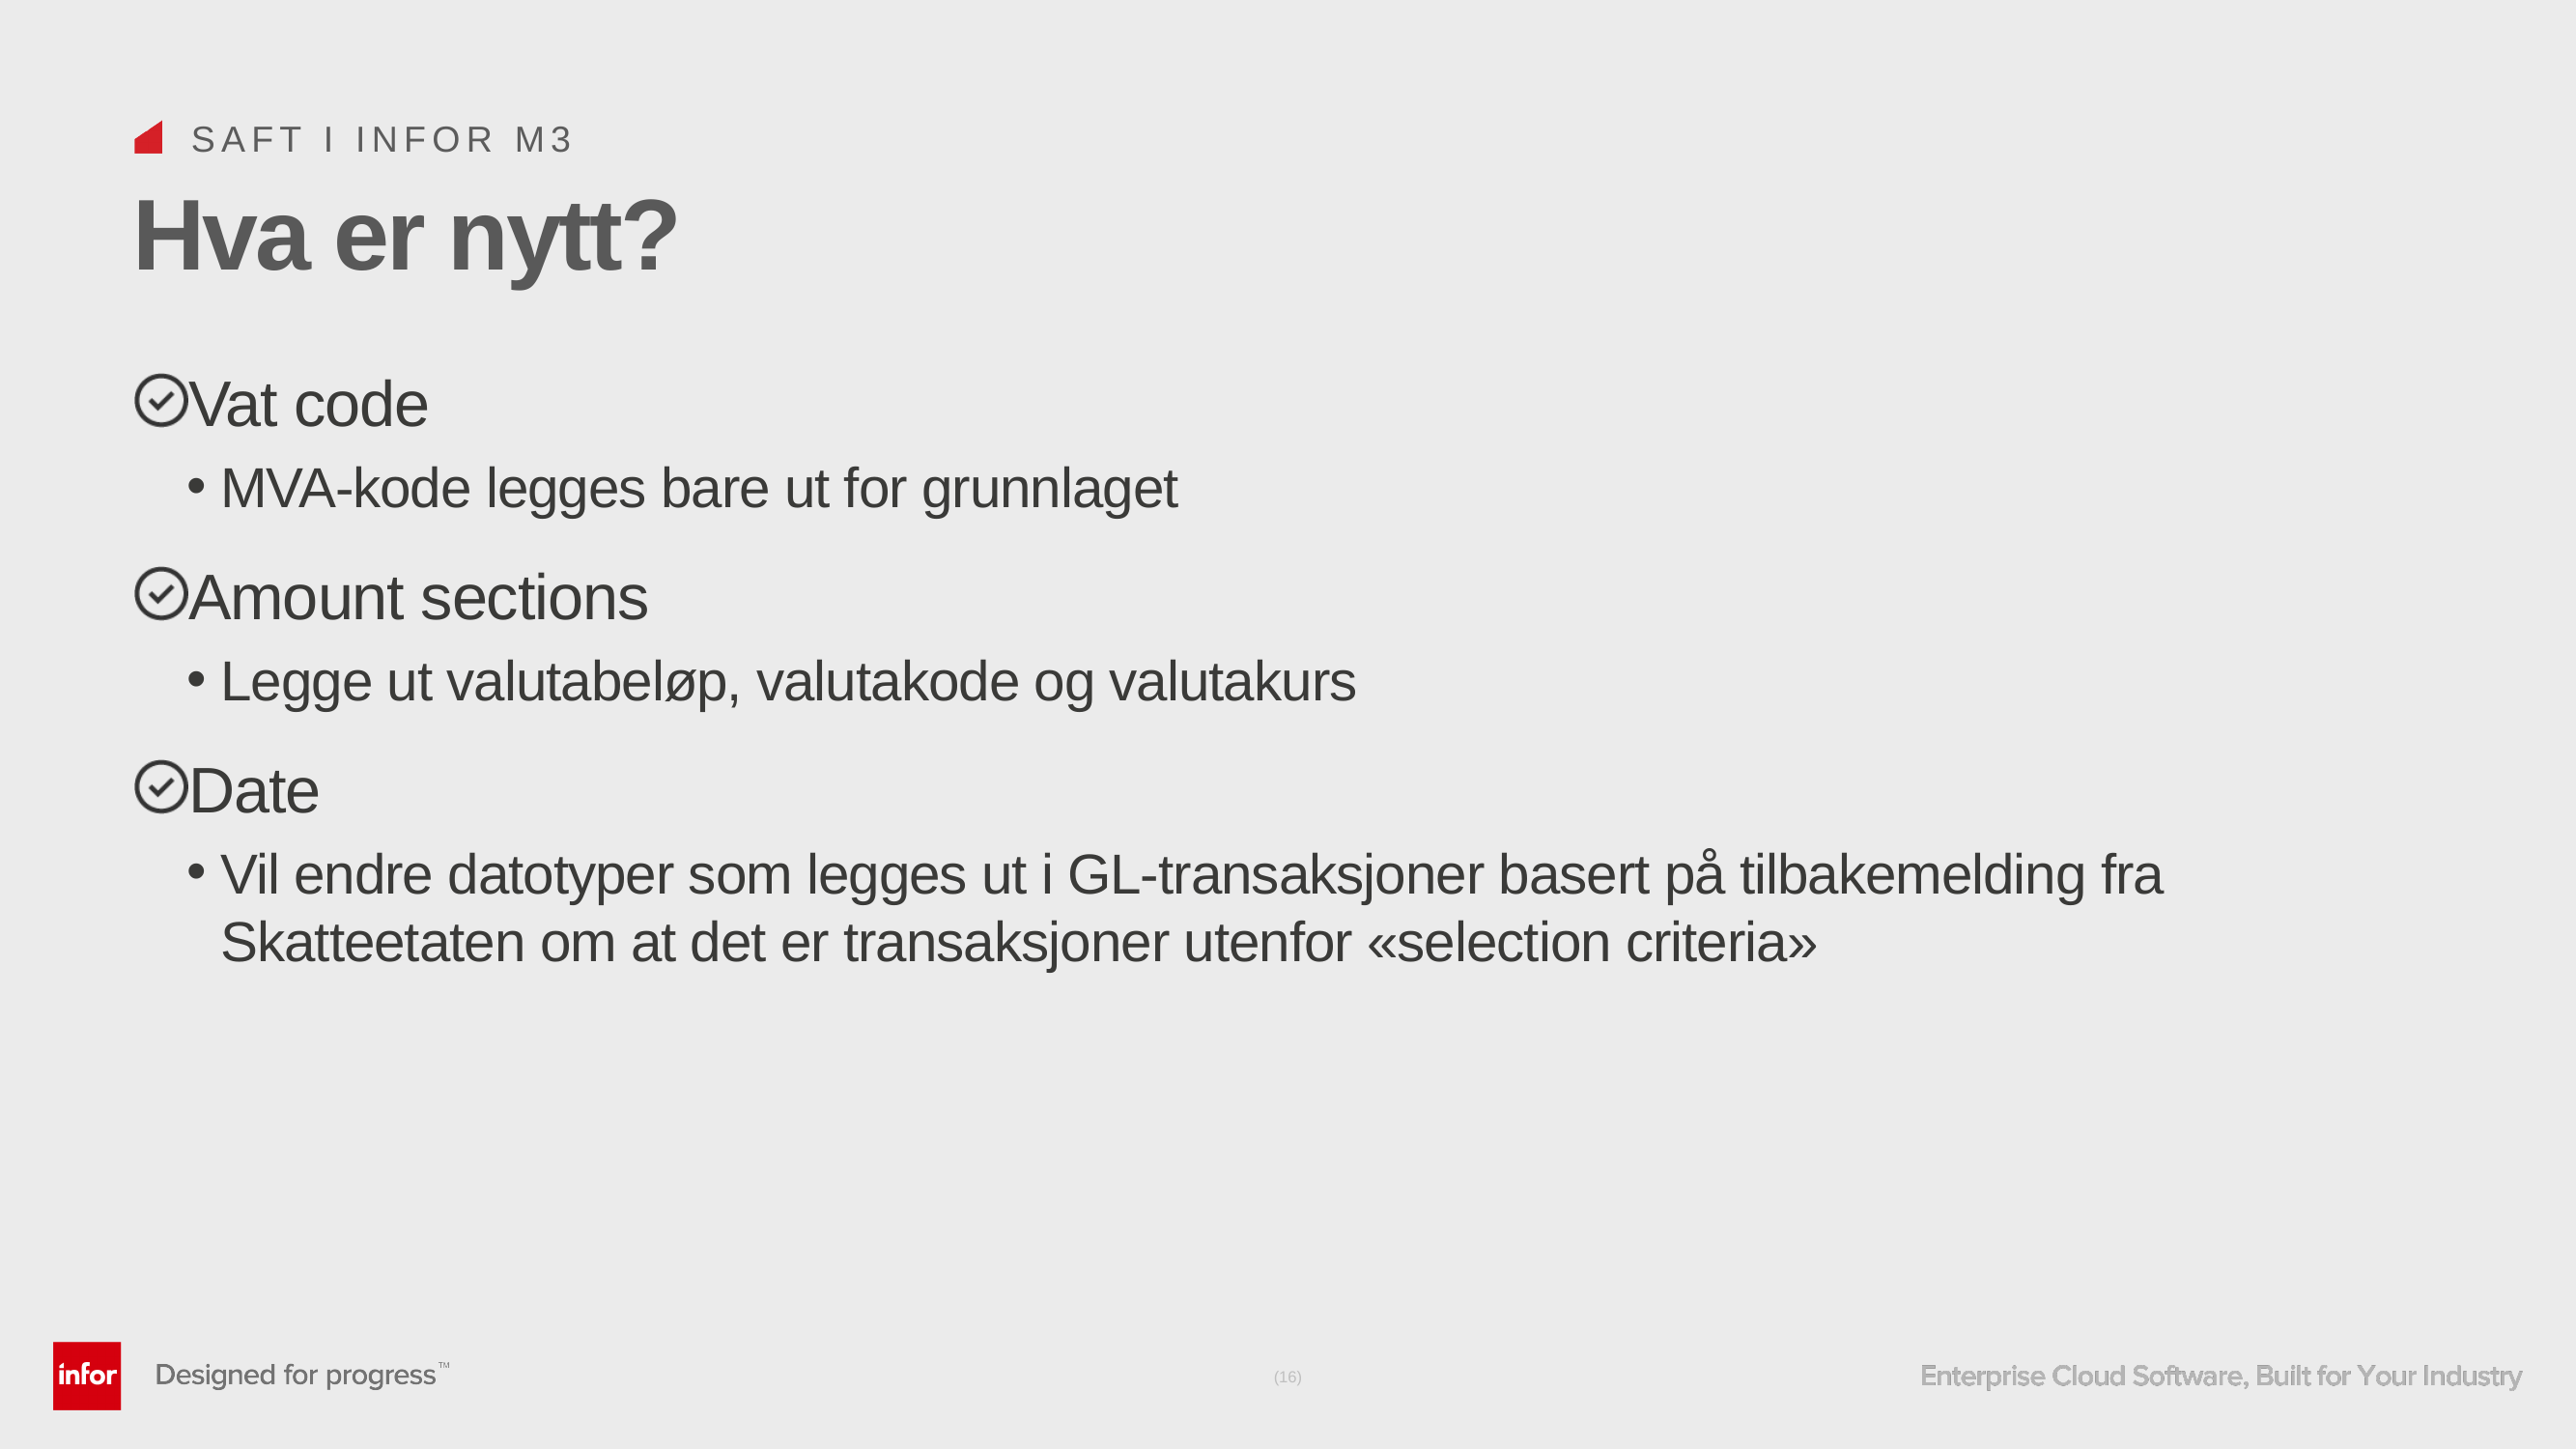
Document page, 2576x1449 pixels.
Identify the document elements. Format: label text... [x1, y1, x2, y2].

picture [53, 1342, 449, 1410]
list SAFT I INFOR M3 [190, 104, 2429, 172]
picture [134, 759, 188, 814]
title Hva er nytt? [132, 177, 2431, 292]
picture [134, 120, 162, 154]
list Vat code MVA-kode legges bare ut for grunnlaget Amount sections Legge ut valutabeløp, valutakode og valutakurs Date Vil endre datotyper som legges ut i GL-transaksjoner basert på tilbakemelding fra Skatteetaten om at det er transaksjoner utenfor «selection criteria» [132, 361, 2323, 1272]
picture [1919, 1360, 2523, 1392]
picture [134, 566, 188, 621]
picture [134, 373, 188, 428]
